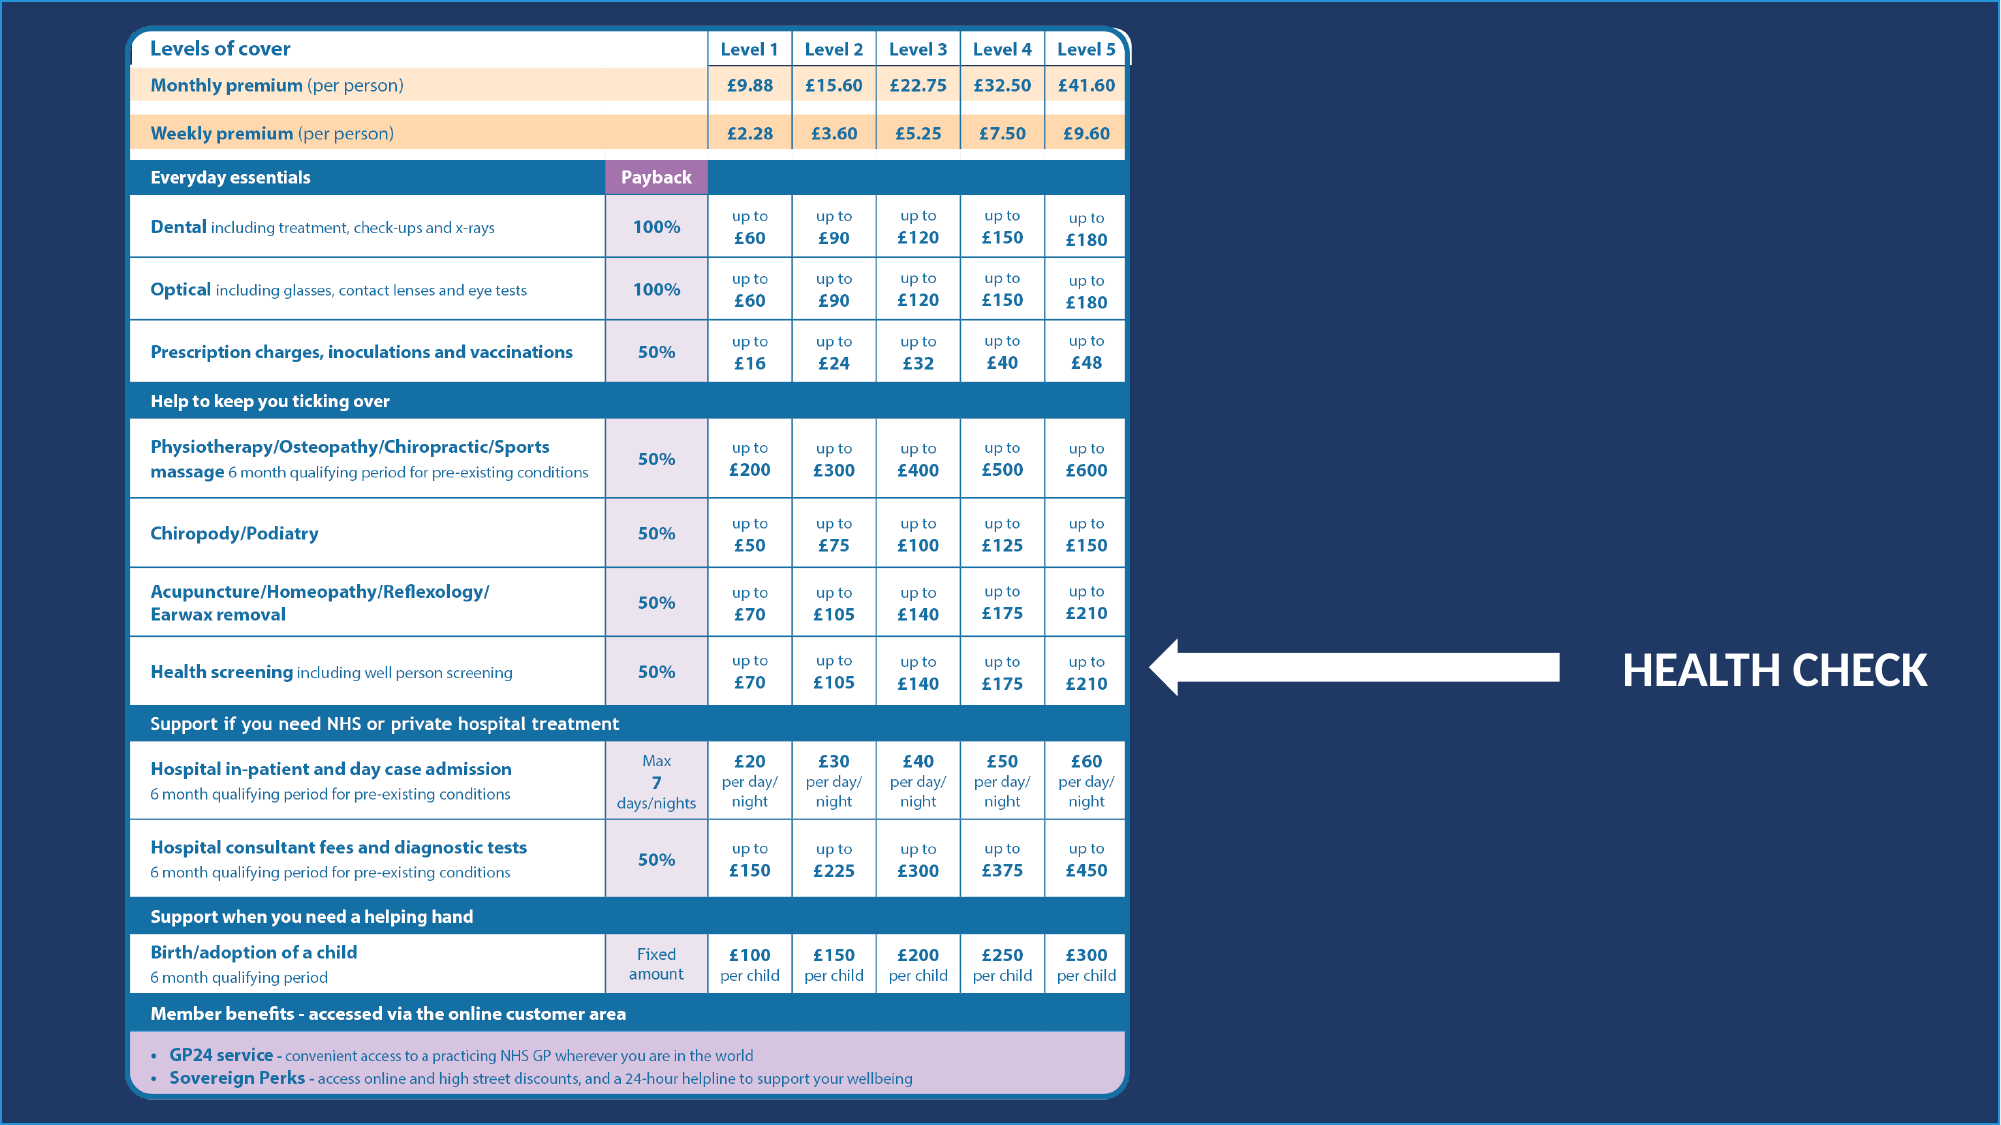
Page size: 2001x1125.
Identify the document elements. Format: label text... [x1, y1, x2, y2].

text_box [1172, 635, 1561, 699]
text_box HEALTH CHECK [1607, 629, 1944, 705]
picture [84, 0, 1172, 1125]
